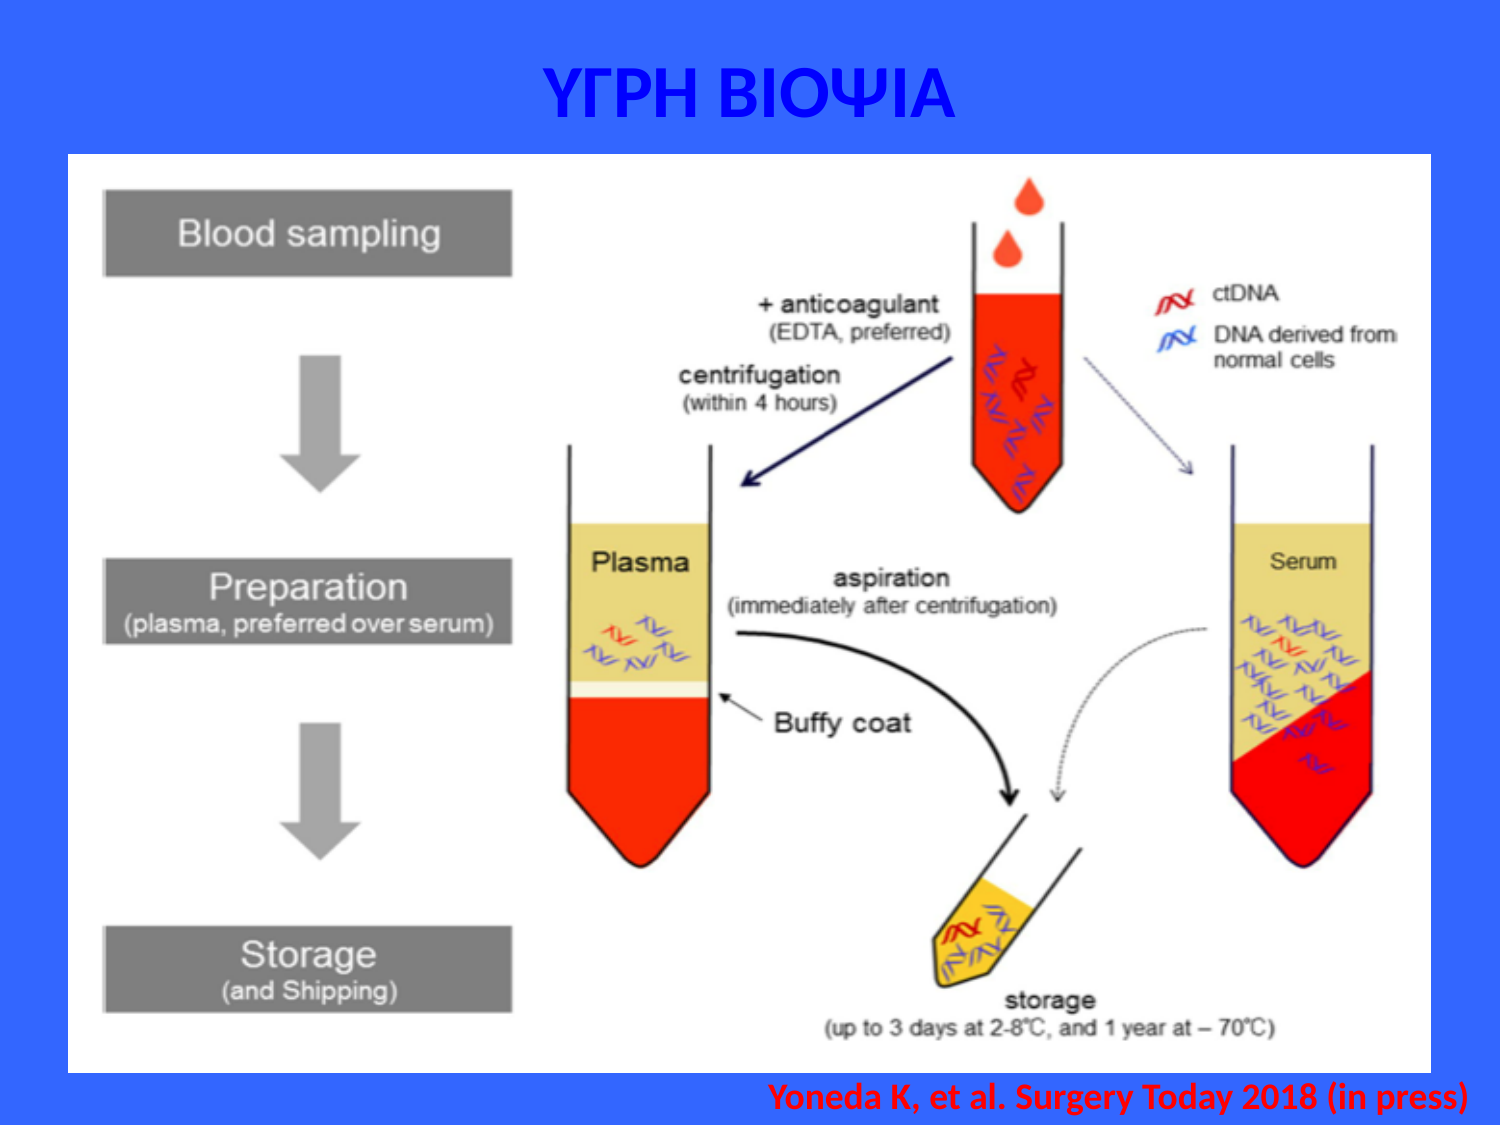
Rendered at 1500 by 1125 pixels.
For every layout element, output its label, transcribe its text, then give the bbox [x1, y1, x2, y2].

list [0, 154, 1500, 1073]
title ΥΓΡΗ ΒΙΟΨΙΑ [75, 0, 1425, 141]
text_box Yoneda K, et al. Surgery Today 2018 (in press) [753, 1080, 1494, 1125]
